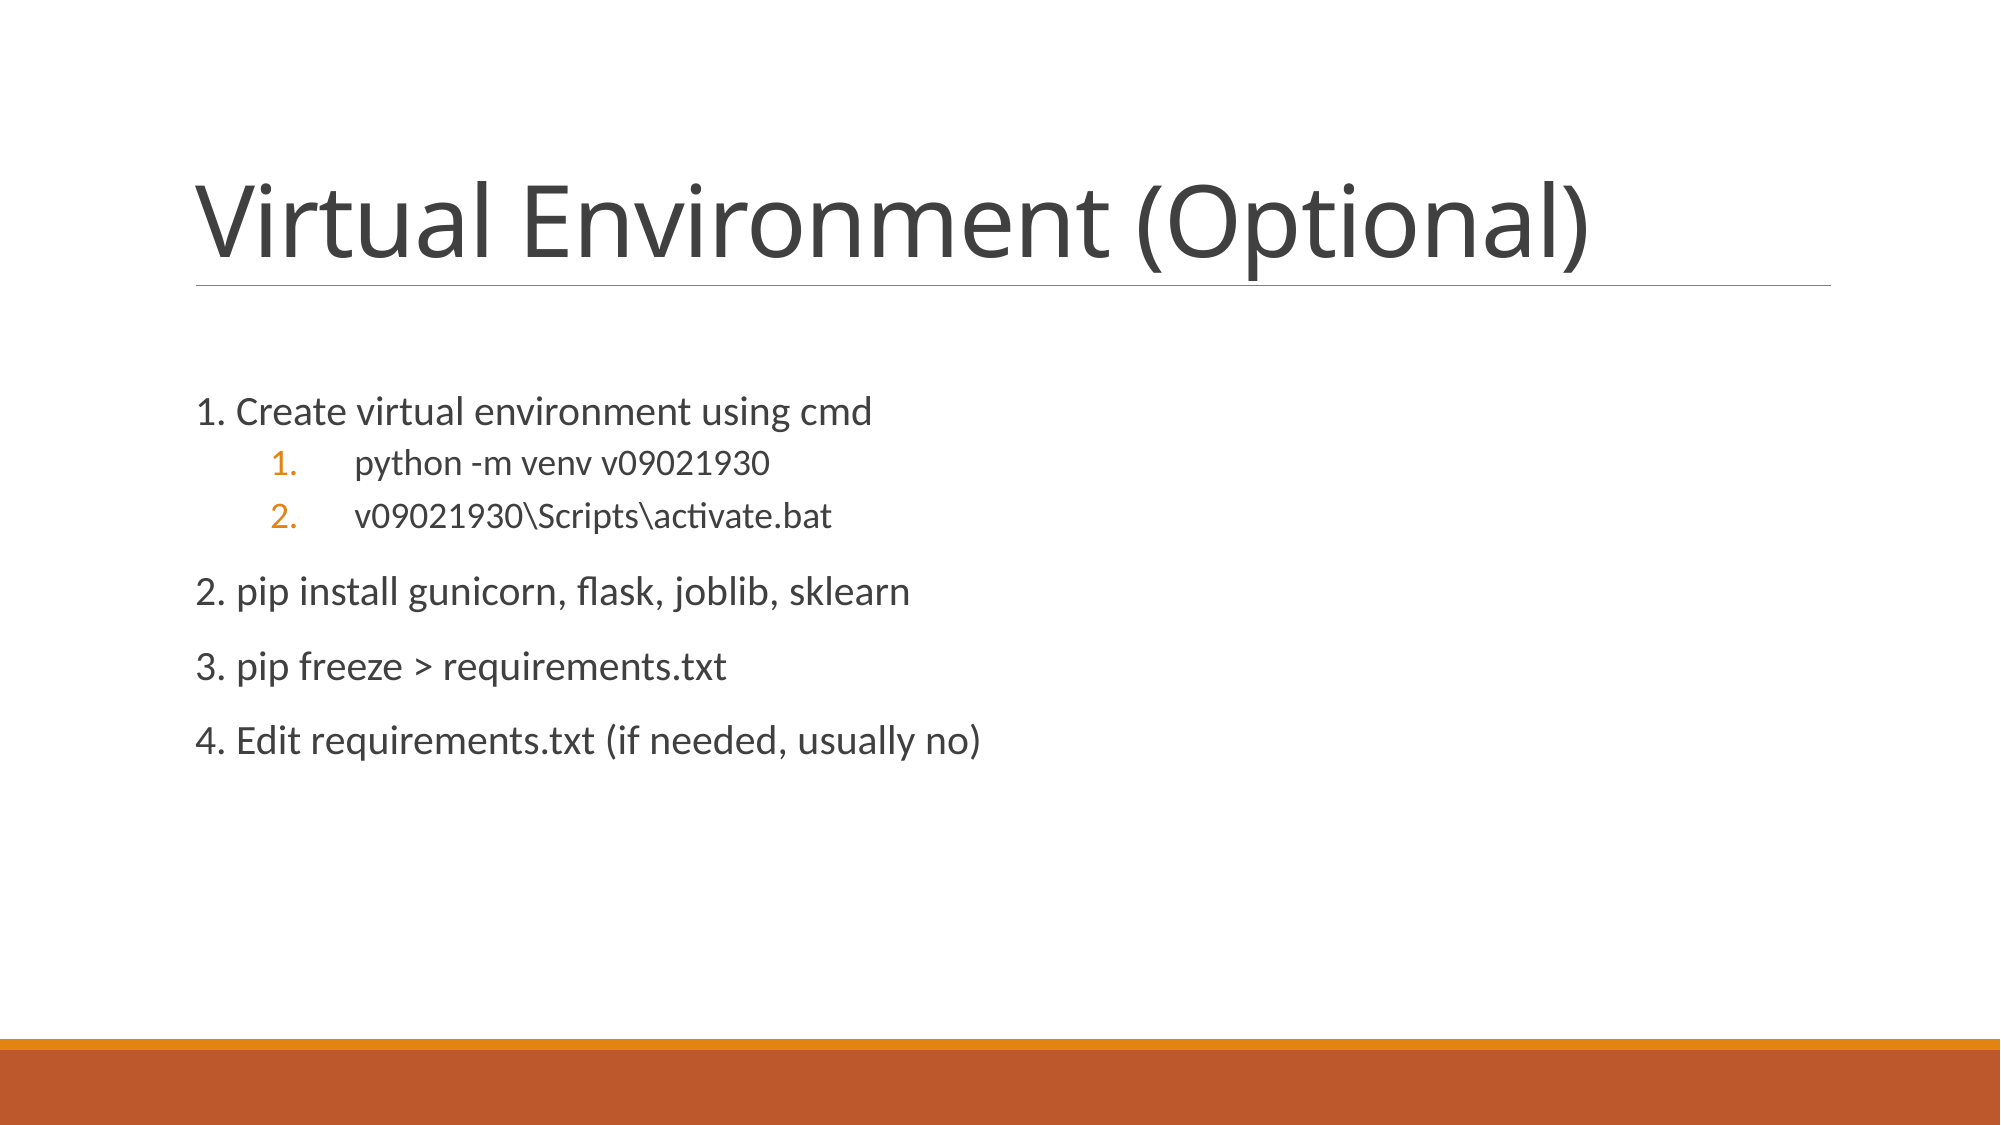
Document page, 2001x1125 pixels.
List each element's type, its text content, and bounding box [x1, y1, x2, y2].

title Virtual Environment (Optional) [180, 47, 1830, 285]
list 1. Create virtual environment using cmd python -m venv v09021930 v09021930\Scripts\activate.bat 2. pip install gunicorn, flask, joblib, sklearn 3. pip freeze > requirements.txt 4. Edit requirements.txt (if needed, usually no) [180, 302, 1830, 963]
